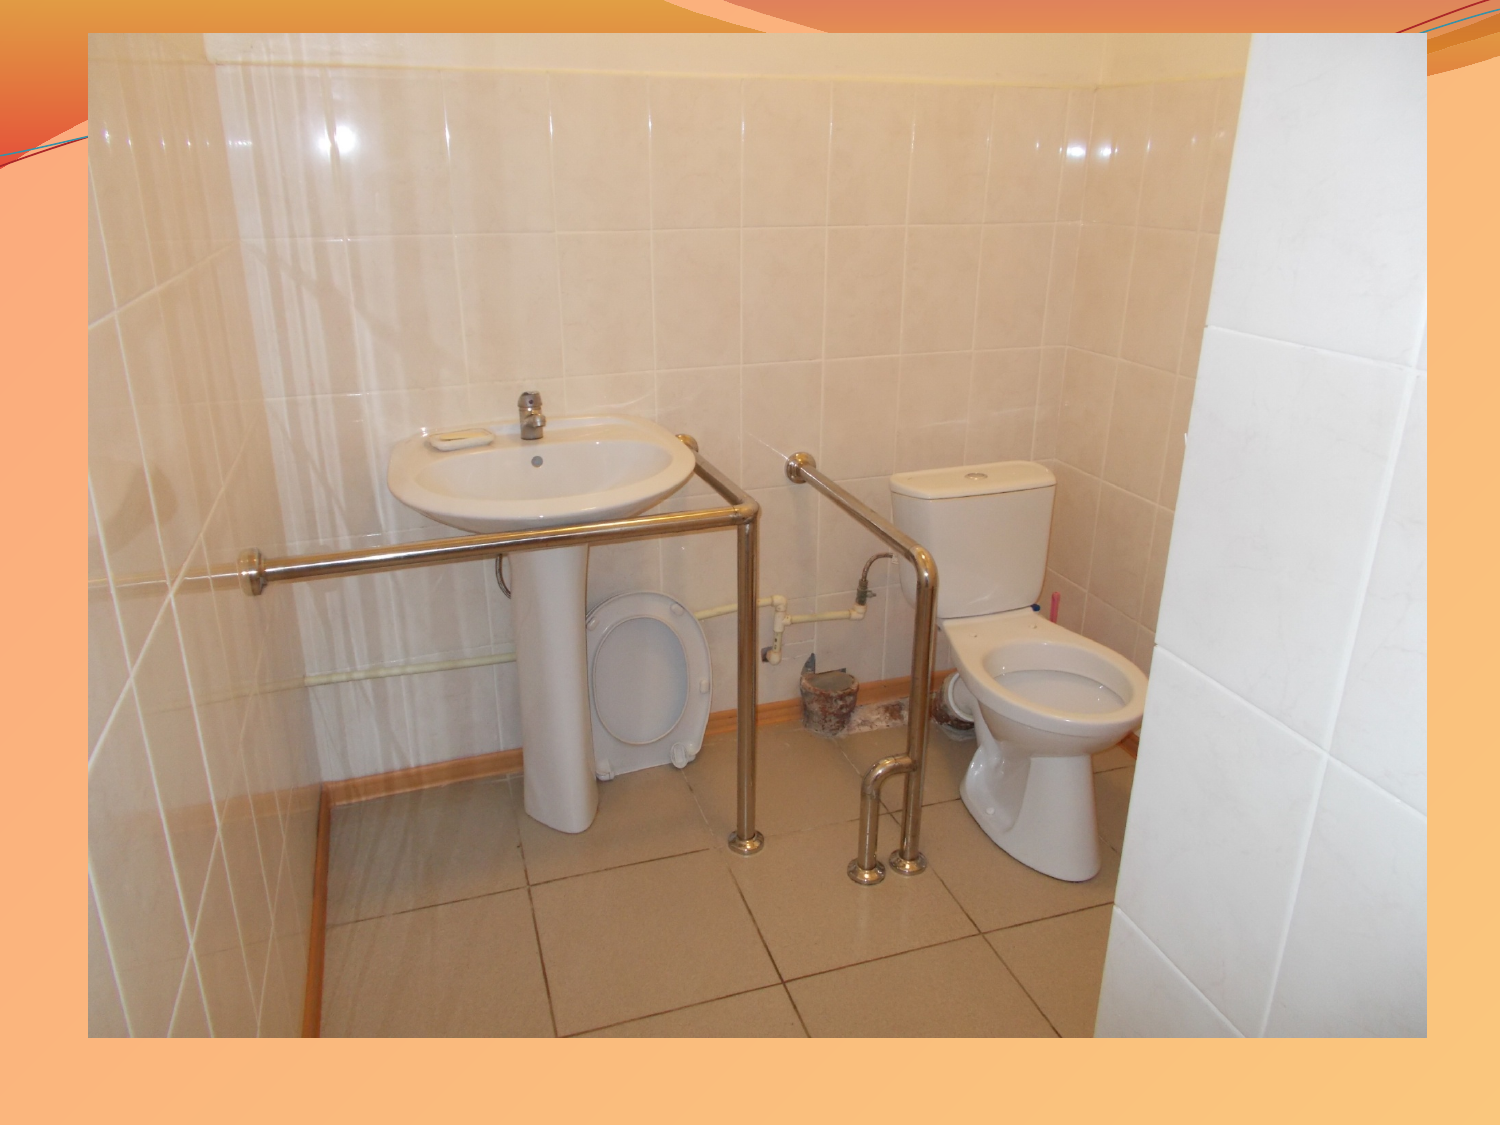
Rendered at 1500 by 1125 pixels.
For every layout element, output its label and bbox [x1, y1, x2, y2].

list [88, 33, 1427, 1038]
